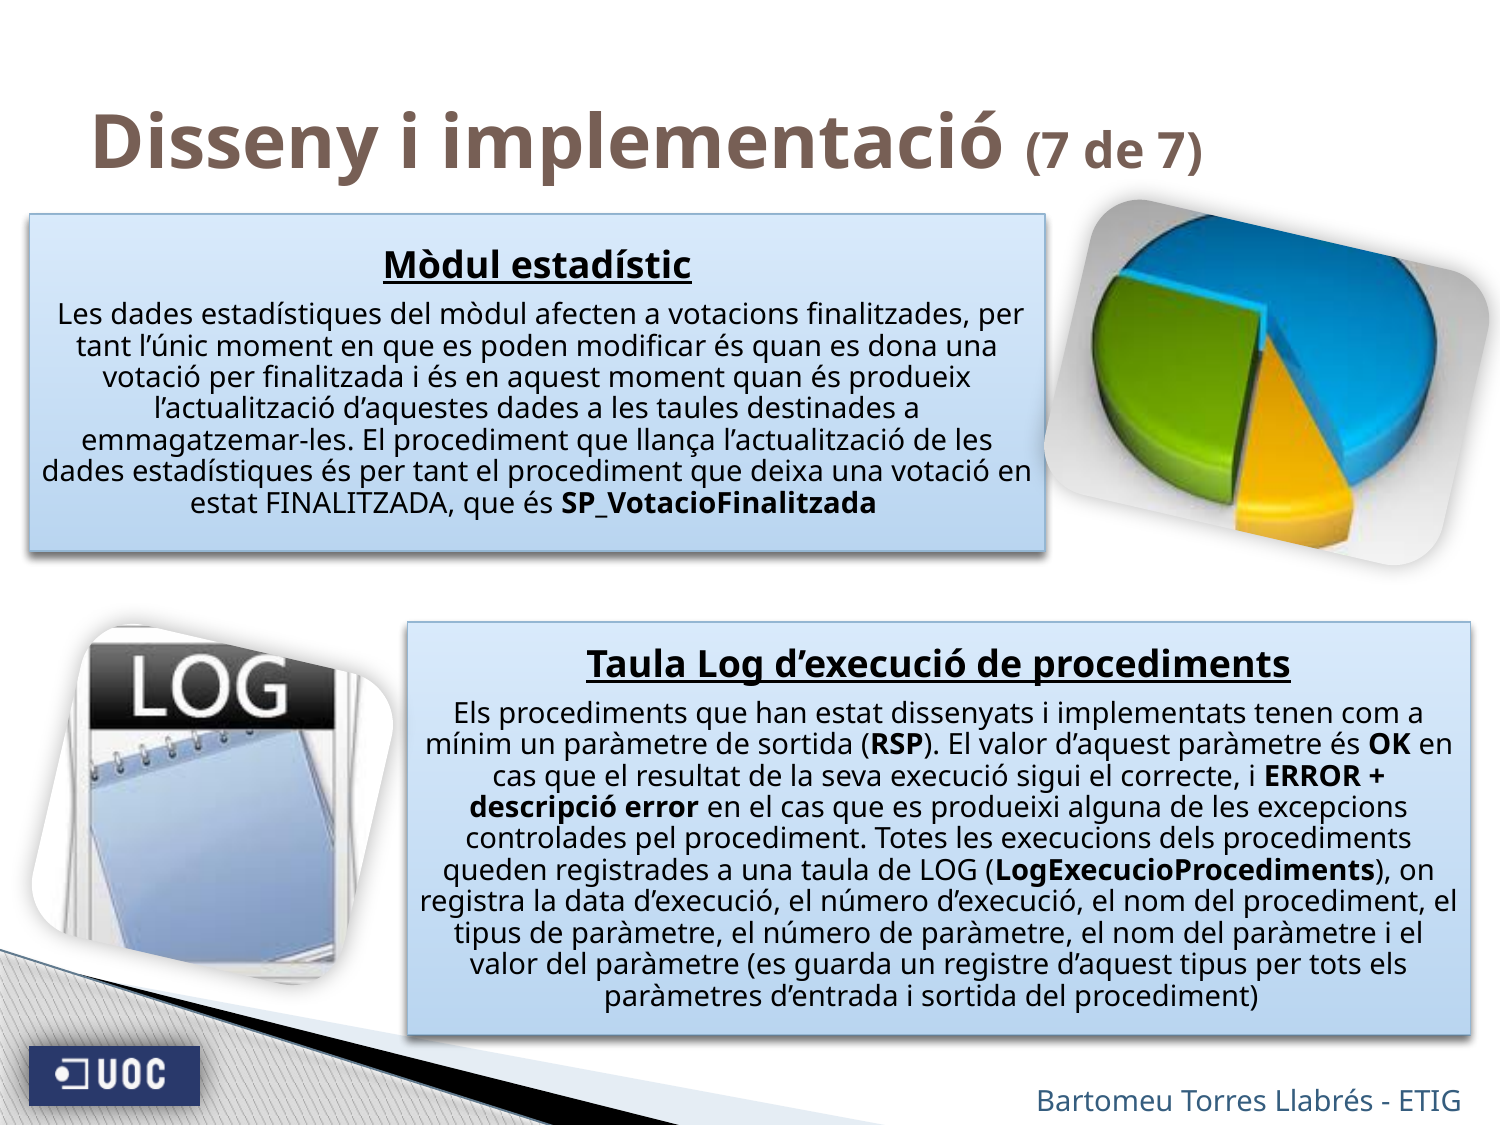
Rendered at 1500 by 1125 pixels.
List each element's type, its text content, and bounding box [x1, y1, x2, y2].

text_box Bartomeu Torres Llabrés - ETIG [1021, 1074, 1500, 1125]
picture [1046, 199, 1490, 566]
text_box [29, 213, 1046, 552]
picture [29, 1046, 200, 1106]
title Disseny i implementació (7 de 7) [75, 45, 1425, 233]
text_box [407, 621, 1471, 1036]
picture [31, 623, 393, 986]
